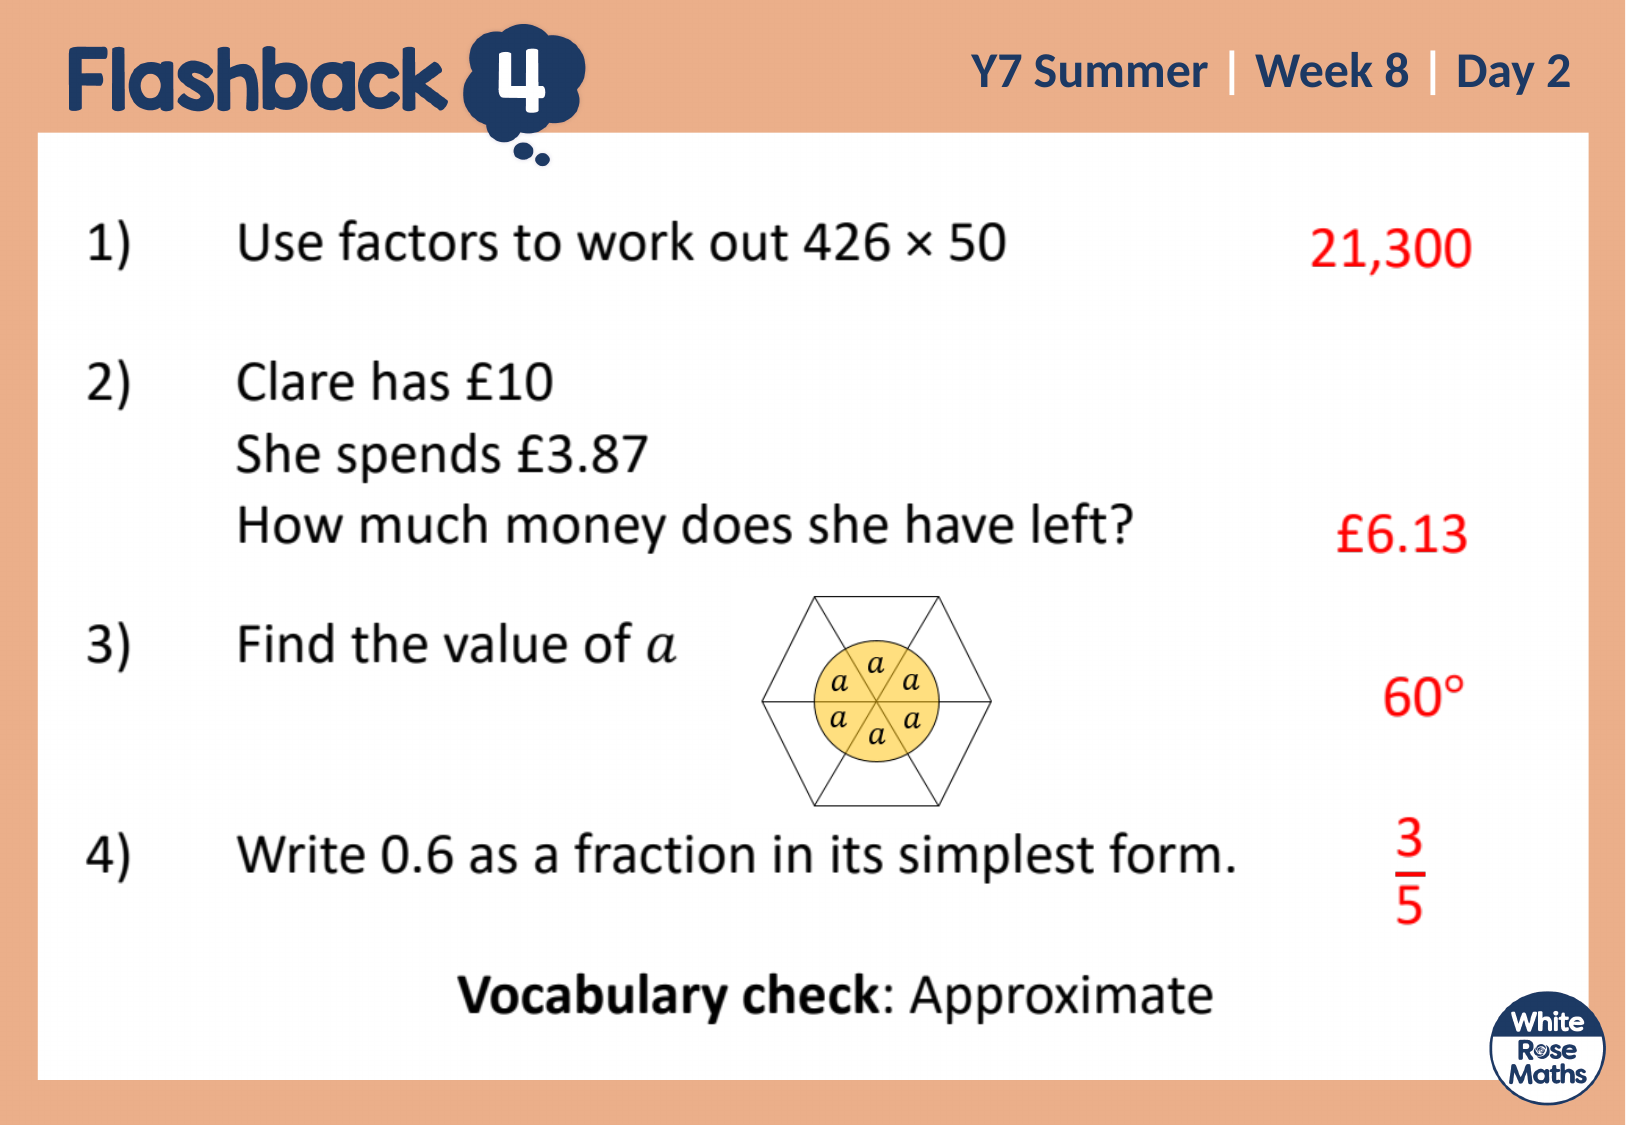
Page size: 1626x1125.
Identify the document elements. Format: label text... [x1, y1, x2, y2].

picture [0, 0, 1626, 1125]
text_box Y7 Summer | Week 8 | Day 2 [950, 36, 1587, 108]
